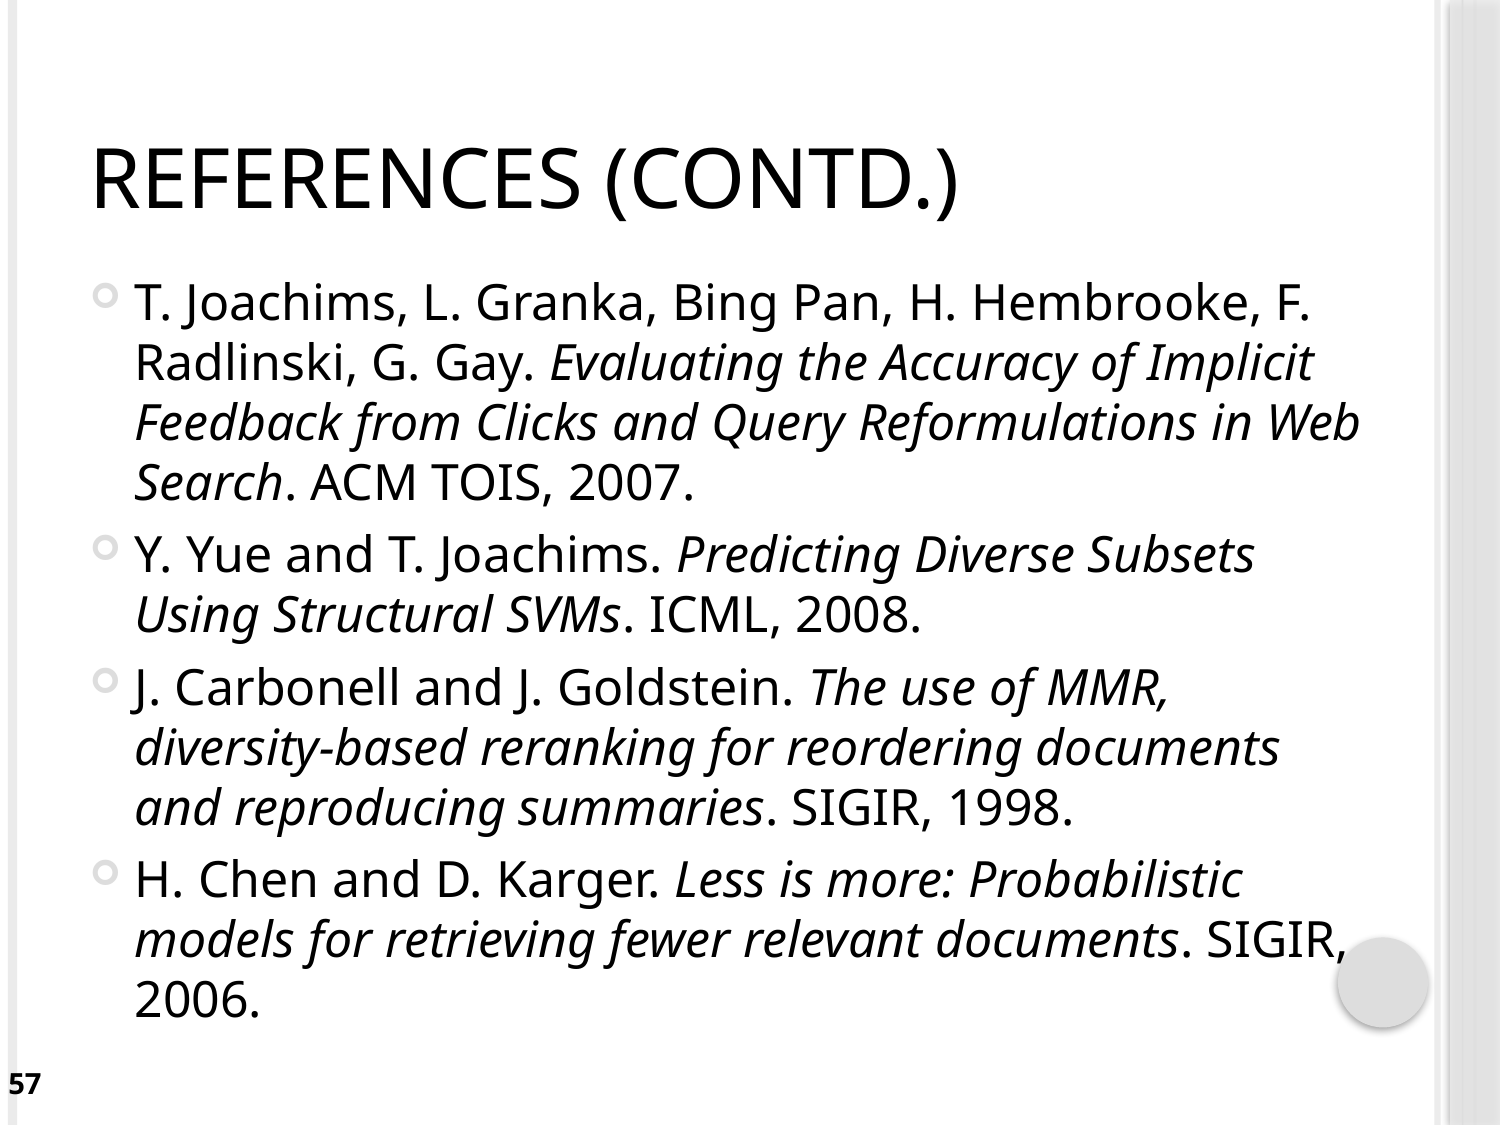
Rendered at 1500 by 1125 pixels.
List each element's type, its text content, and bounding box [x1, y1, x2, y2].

title References (Contd.) [75, 45, 1300, 233]
list T. Joachims, L. Granka, Bing Pan, H. Hembrooke, F. Radlinski, G. Gay. Evaluating the Accuracy of Implicit Feedback from Clicks and Query Reformulations in Web Search. ACM TOIS, 2007. Y. Yue and T. Joachims. Predicting Diverse Subsets Using Structural SVMs. ICML, 2008. J. Carbonell and J. Goldstein. The use of MMR, diversity-based reranking for reordering documents and reproducing summaries. SIGIR, 1998. H. Chen and D. Karger. Less is more: Probabilistic models for retrieving fewer relevant documents. SIGIR, 2006. [75, 262, 1388, 1062]
